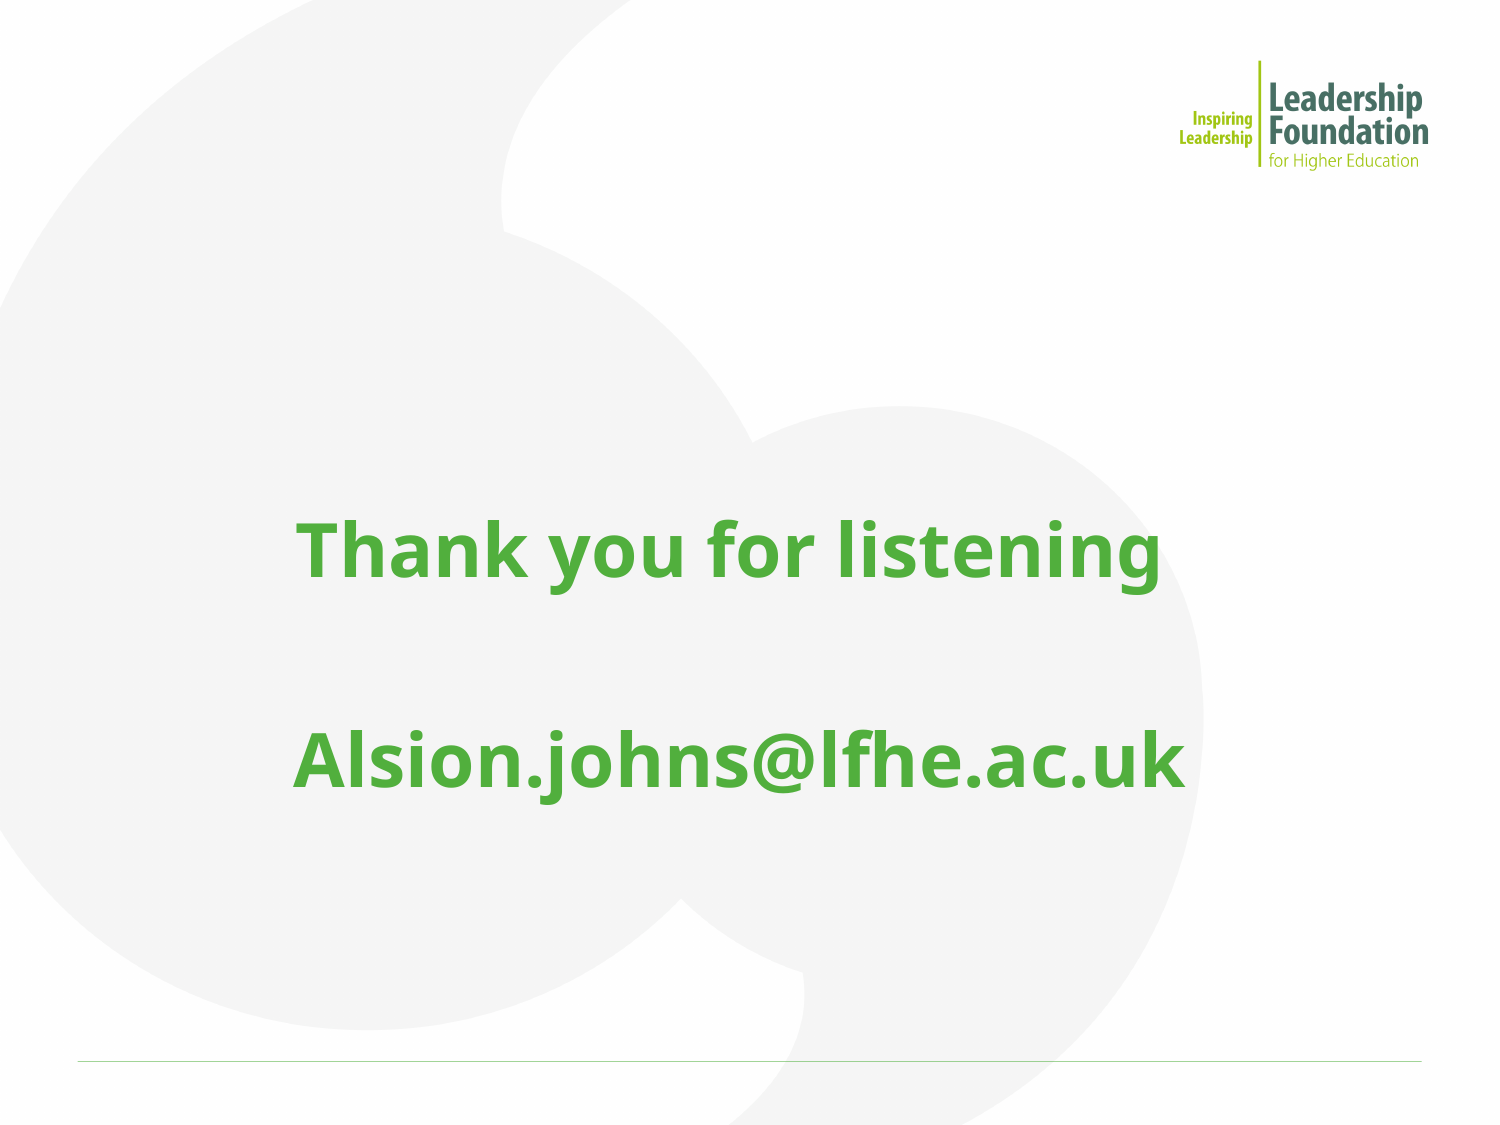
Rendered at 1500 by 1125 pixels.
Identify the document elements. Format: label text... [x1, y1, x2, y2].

list Thank you for listening Alsion.johns@lfhe.ac.uk [65, 285, 1416, 997]
picture [0, 0, 1500, 1125]
